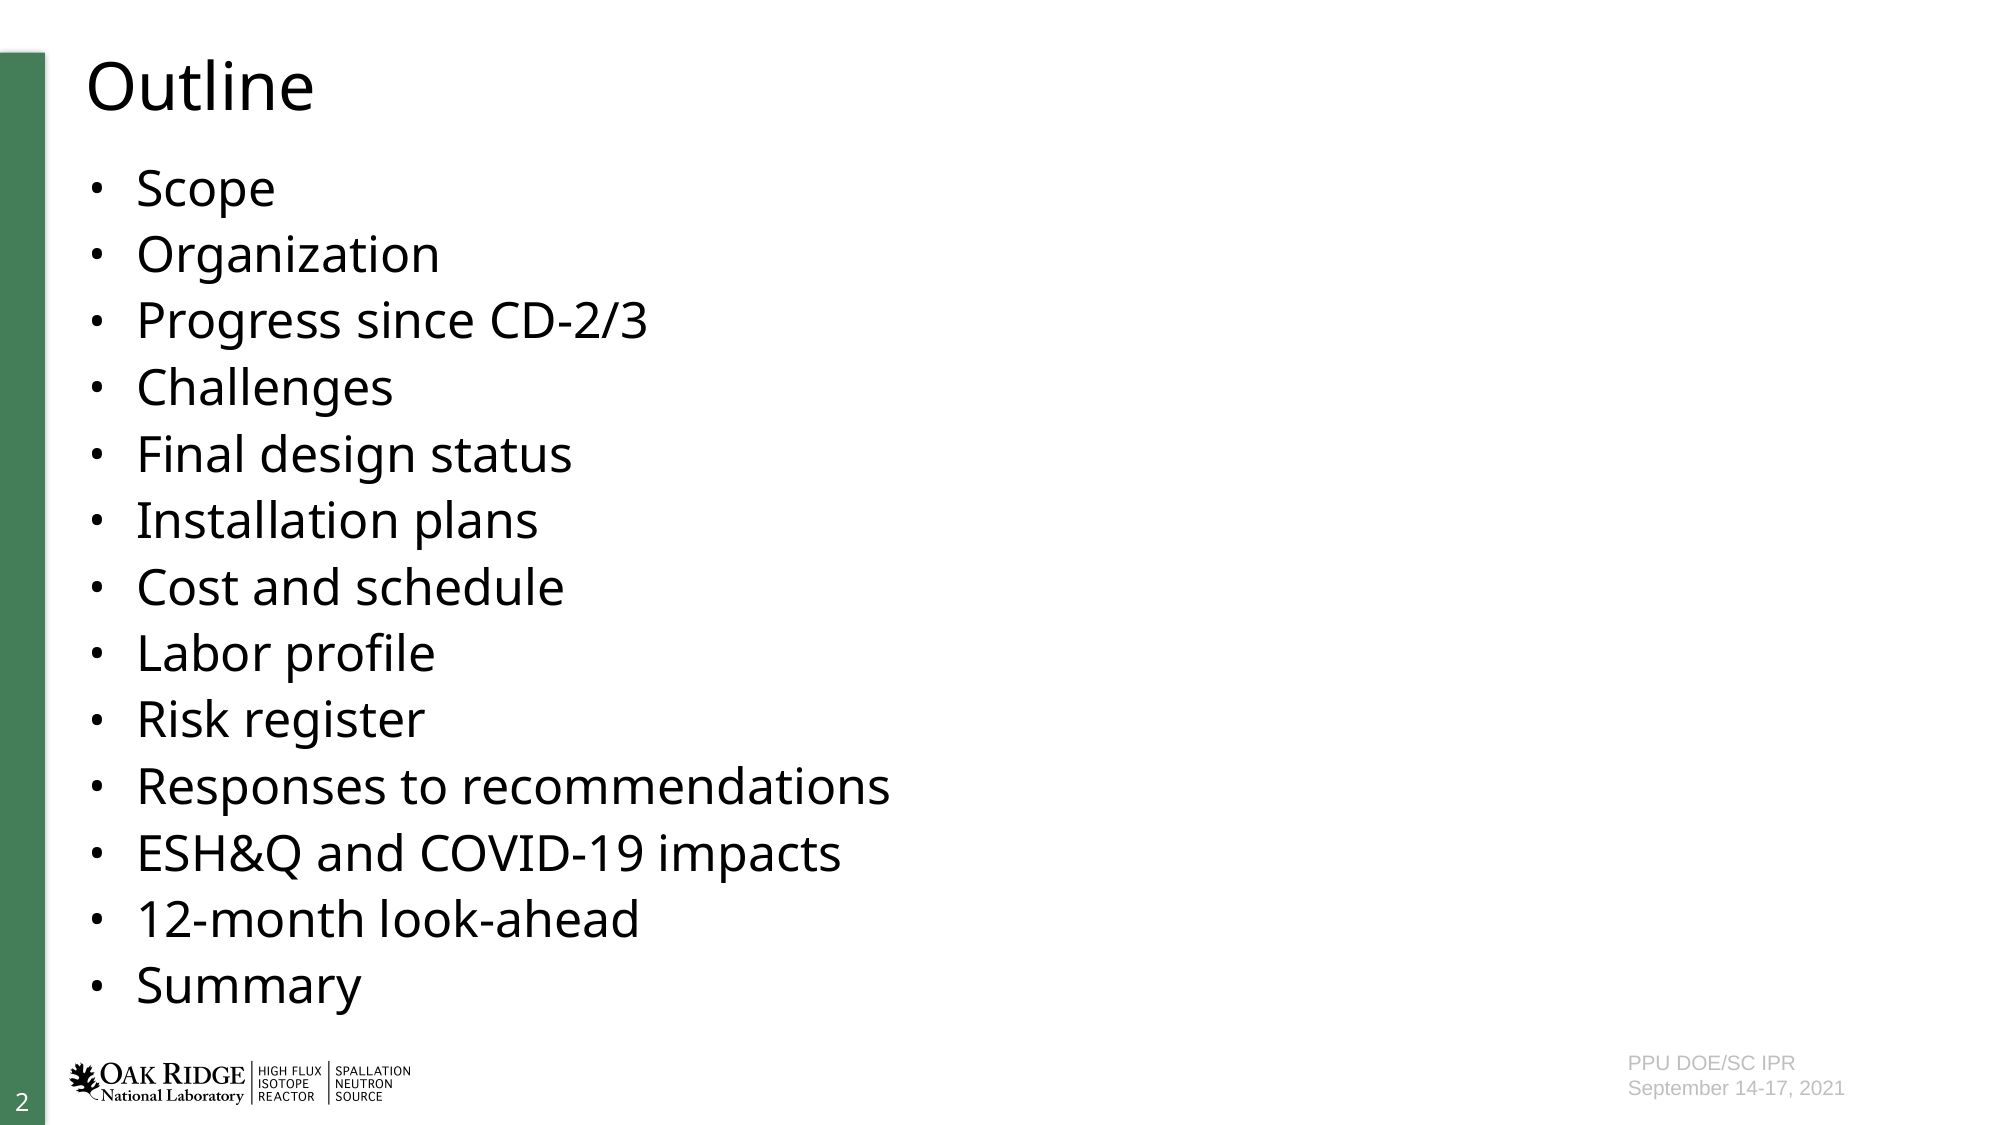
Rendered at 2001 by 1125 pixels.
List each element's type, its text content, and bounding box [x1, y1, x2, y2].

picture [66, 1058, 413, 1108]
list Scope Organization Progress since CD-2/3 Challenges Final design status Installation plans Cost and schedule Labor profile Risk register Responses to recommendations ESH&Q and COVID-19 impacts 12-month look-ahead Summary [73, 155, 1949, 1035]
title Outline [70, 44, 1946, 134]
